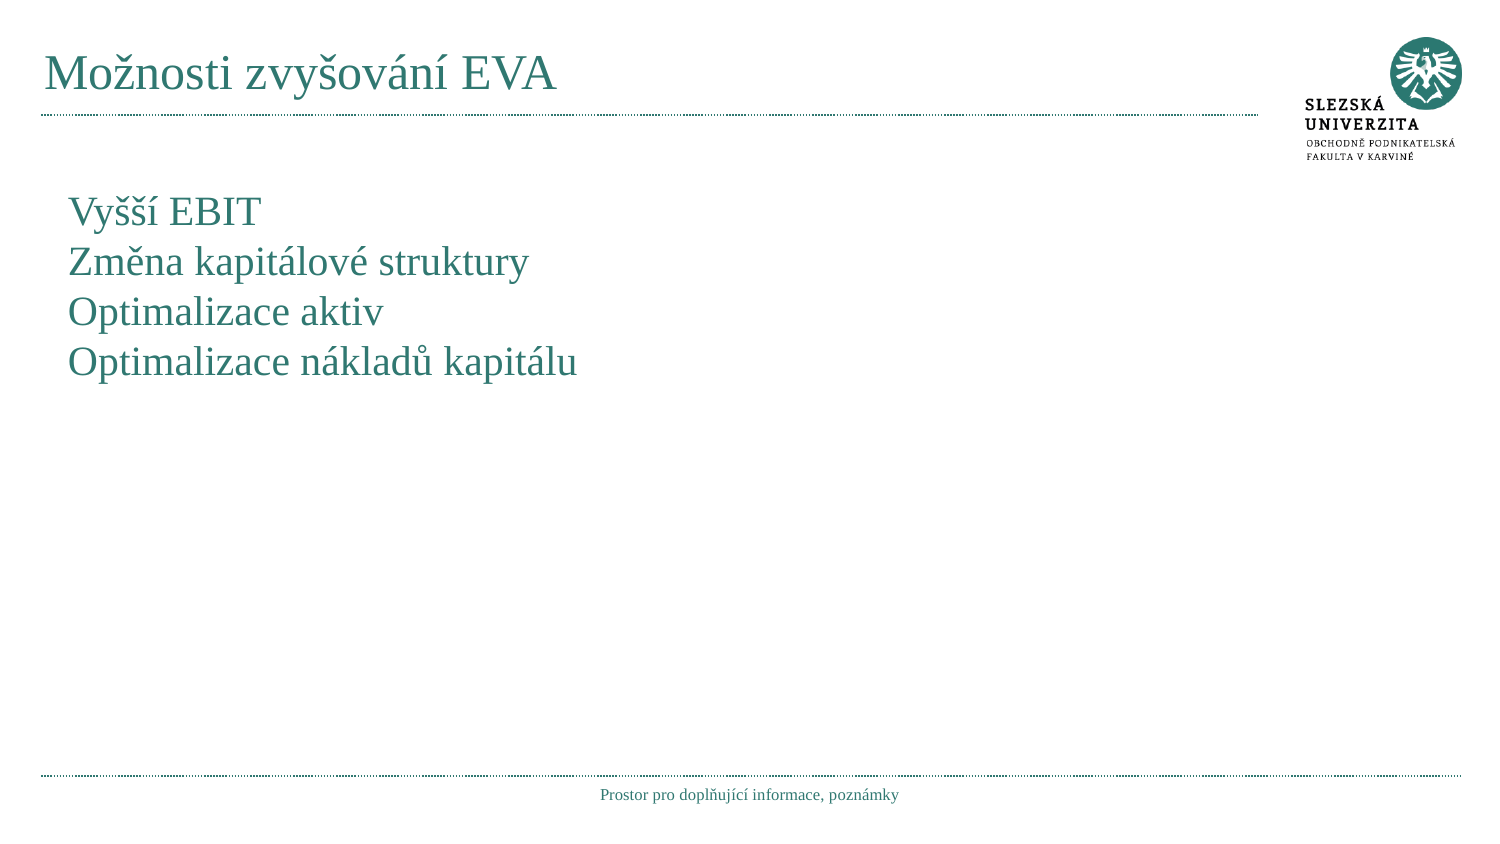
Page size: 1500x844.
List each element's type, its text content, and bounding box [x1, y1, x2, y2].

text_box Prostor pro doplňující informace, poznámky [442, 776, 1058, 811]
title Možnosti zvyšování EVA [29, 32, 821, 116]
picture [1305, 37, 1462, 160]
list Vyšší EBIT Změna kapitálové struktury Optimalizace aktiv Optimalizace nákladů kapitálu [53, 176, 1412, 720]
